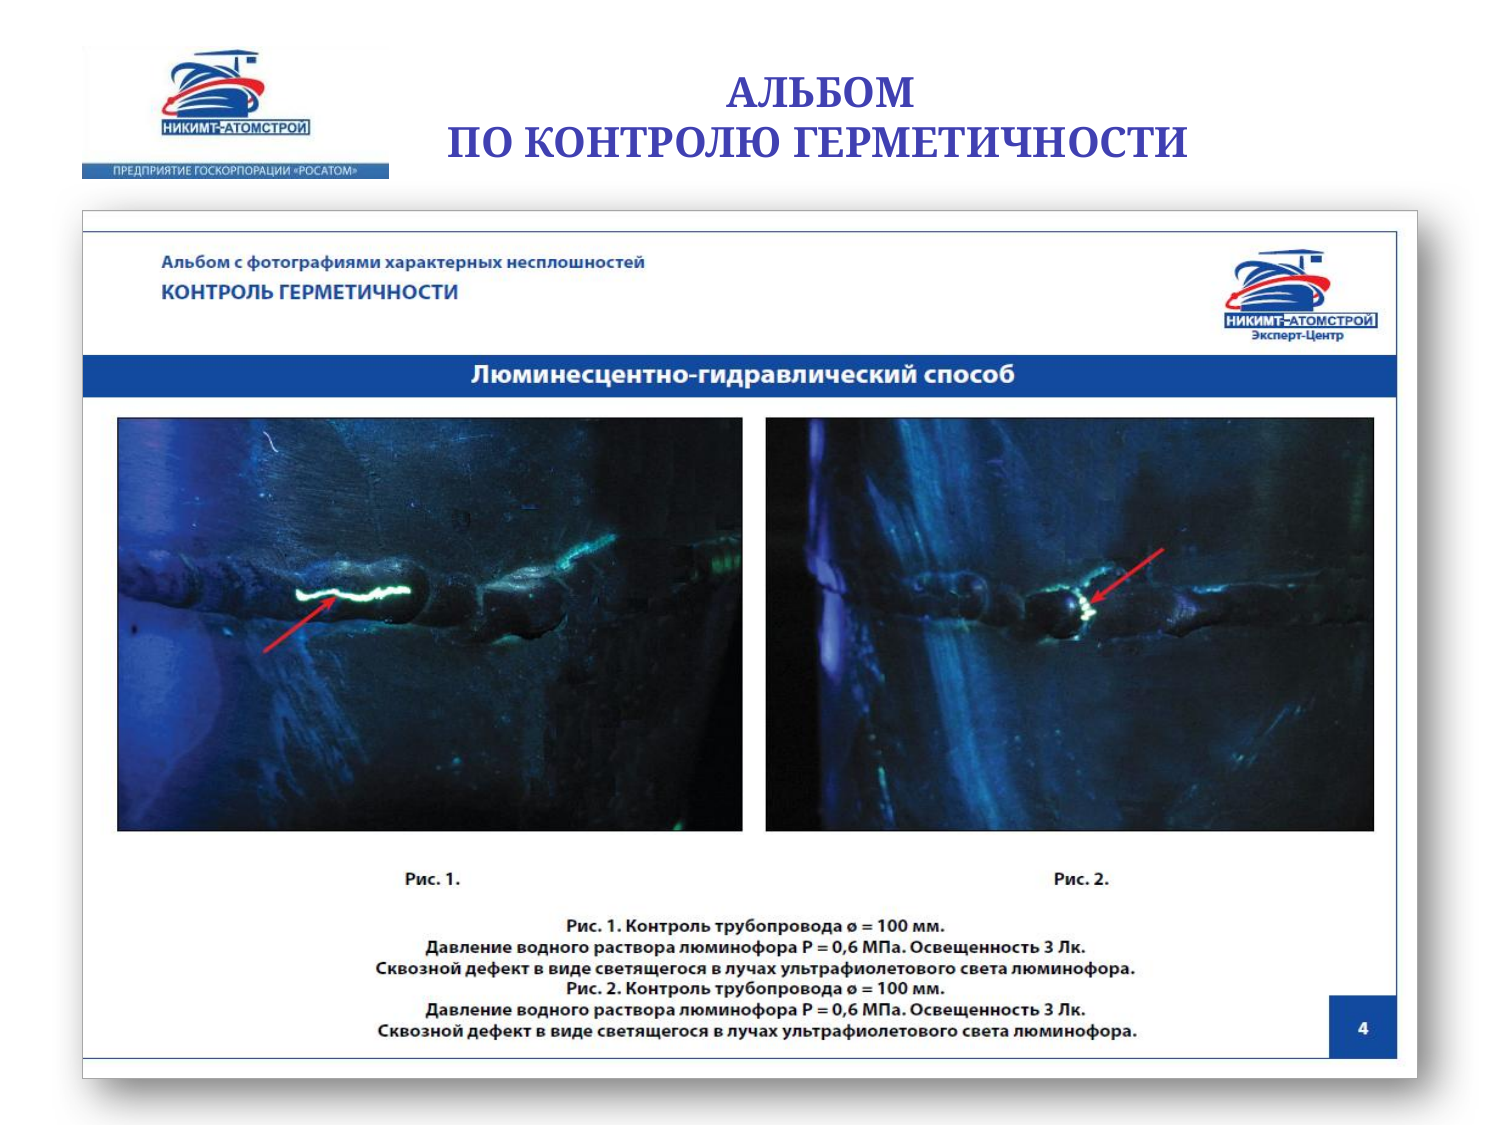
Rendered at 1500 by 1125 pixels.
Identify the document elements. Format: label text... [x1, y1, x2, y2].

text_box АЛЬБОМ ПО КОНТРОЛЮ ГЕРМЕТИЧНОСТИ [421, 58, 1367, 174]
picture [81, 46, 390, 179]
picture [81, 210, 1419, 1079]
